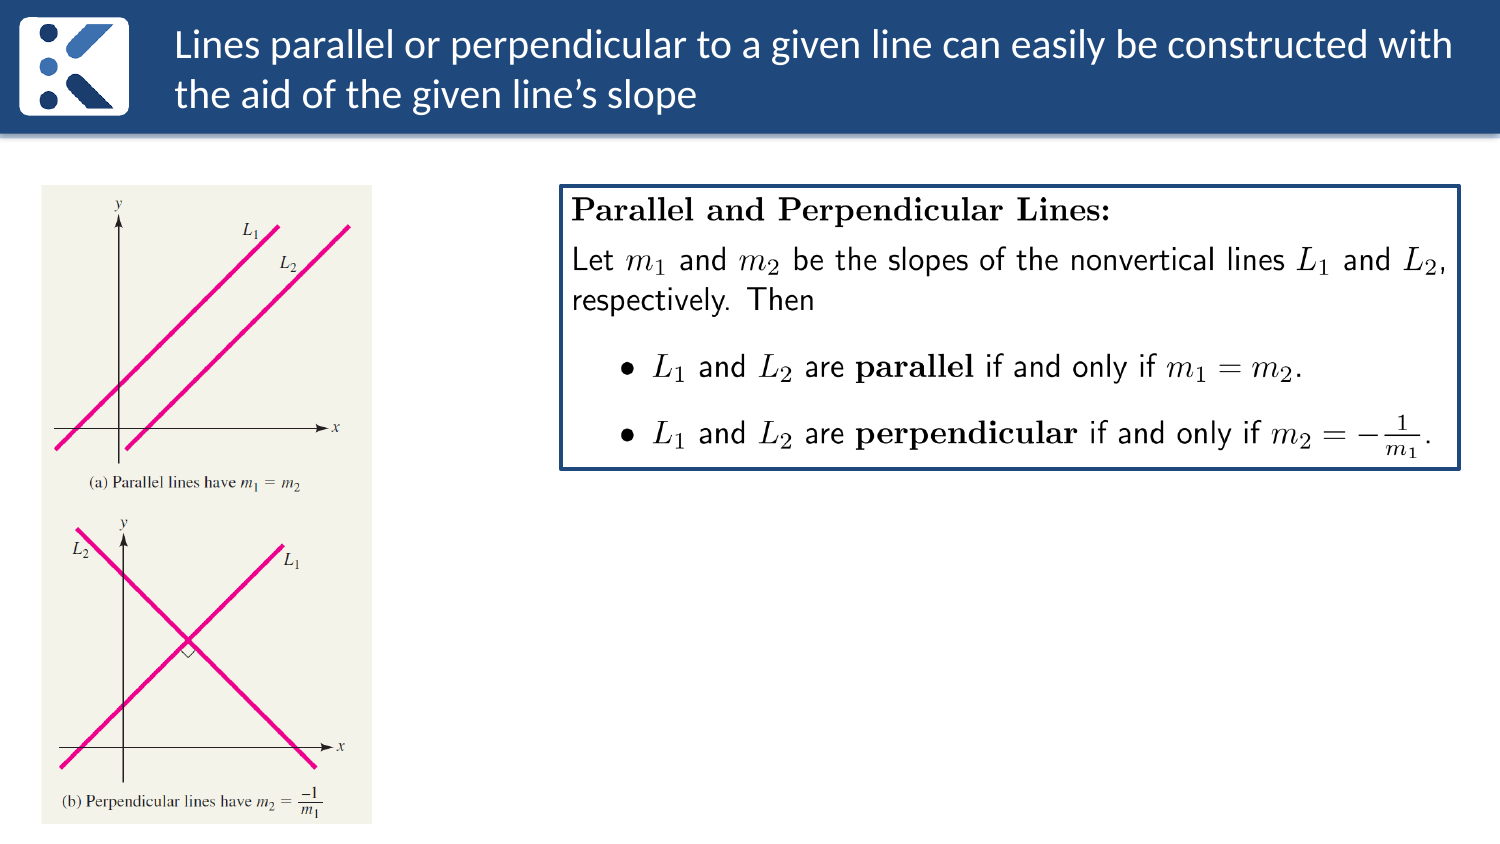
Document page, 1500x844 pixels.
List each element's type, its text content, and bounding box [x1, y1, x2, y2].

title Lines parallel or perpendicular to a given line can easily be constructed with the aid of the given line’s slope [159, 8, 1483, 126]
text_box [559, 184, 1461, 471]
picture [27, 18, 122, 115]
picture [41, 185, 373, 824]
picture [572, 197, 1445, 458]
